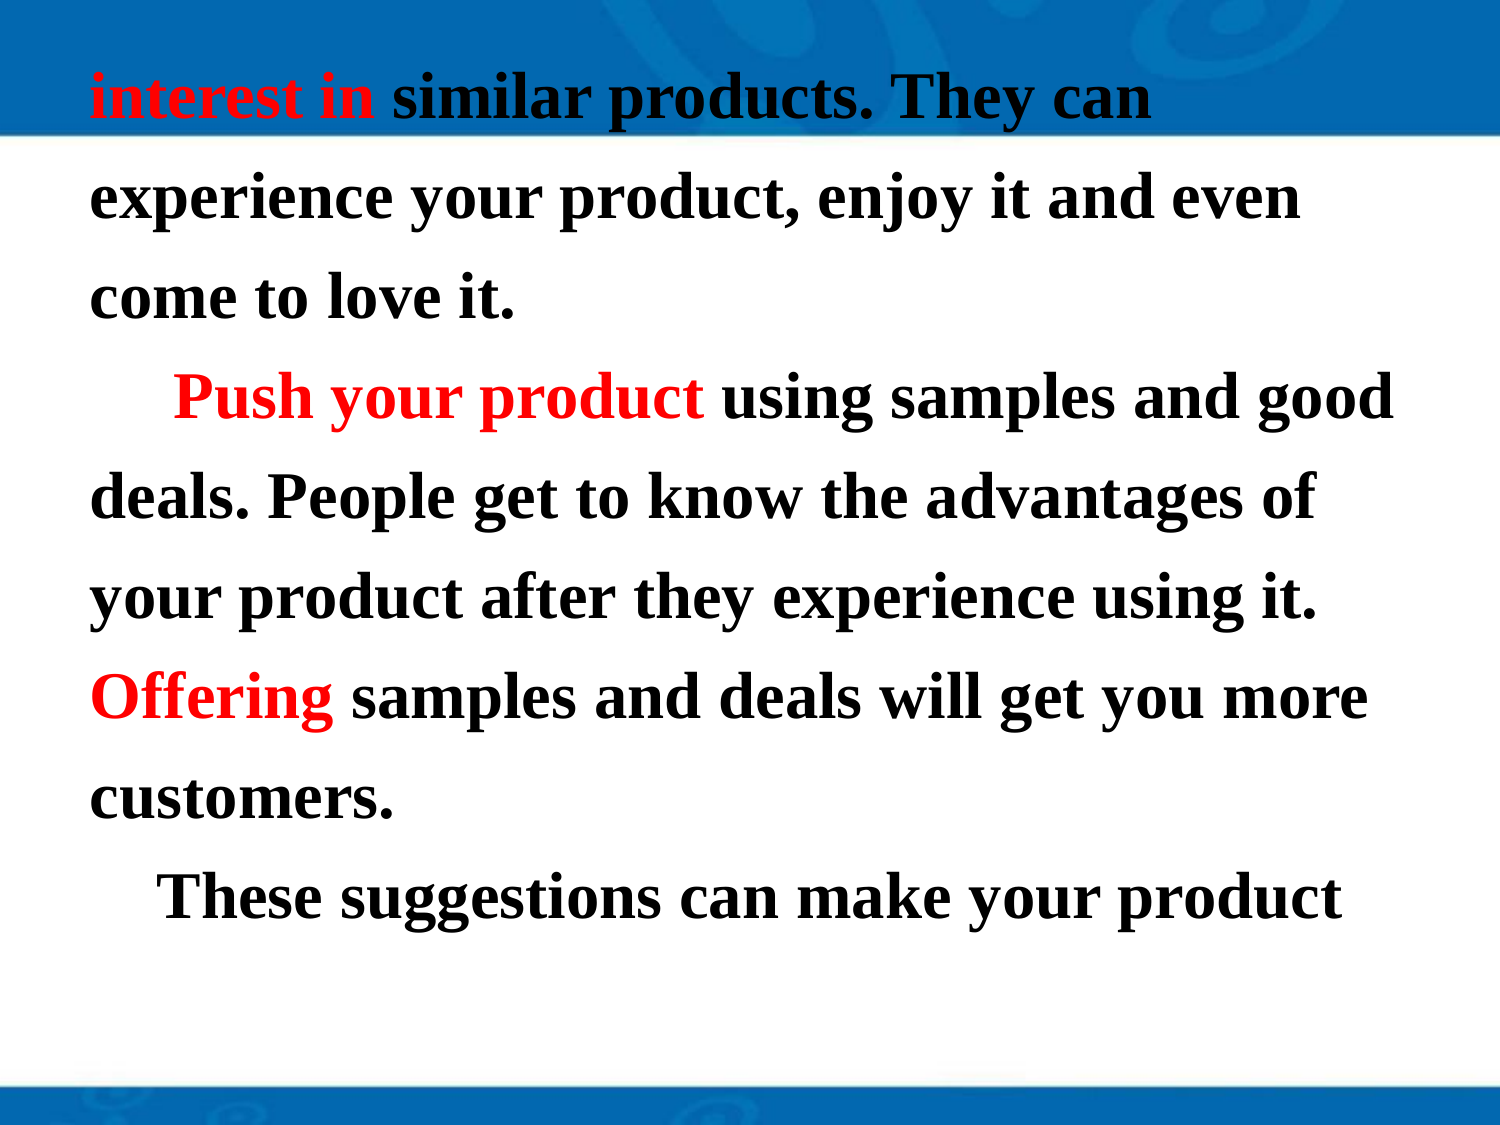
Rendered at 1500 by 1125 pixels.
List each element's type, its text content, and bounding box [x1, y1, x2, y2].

picture [0, 0, 1500, 1125]
text_box interest in similar products. They can experience your product, enjoy it and even come to love it. Push your product using samples and good deals. People get to know the advantages of your product after they experience using it. Offering samples and deals will get you more customers. These suggestions can make your product [74, 24, 1438, 939]
